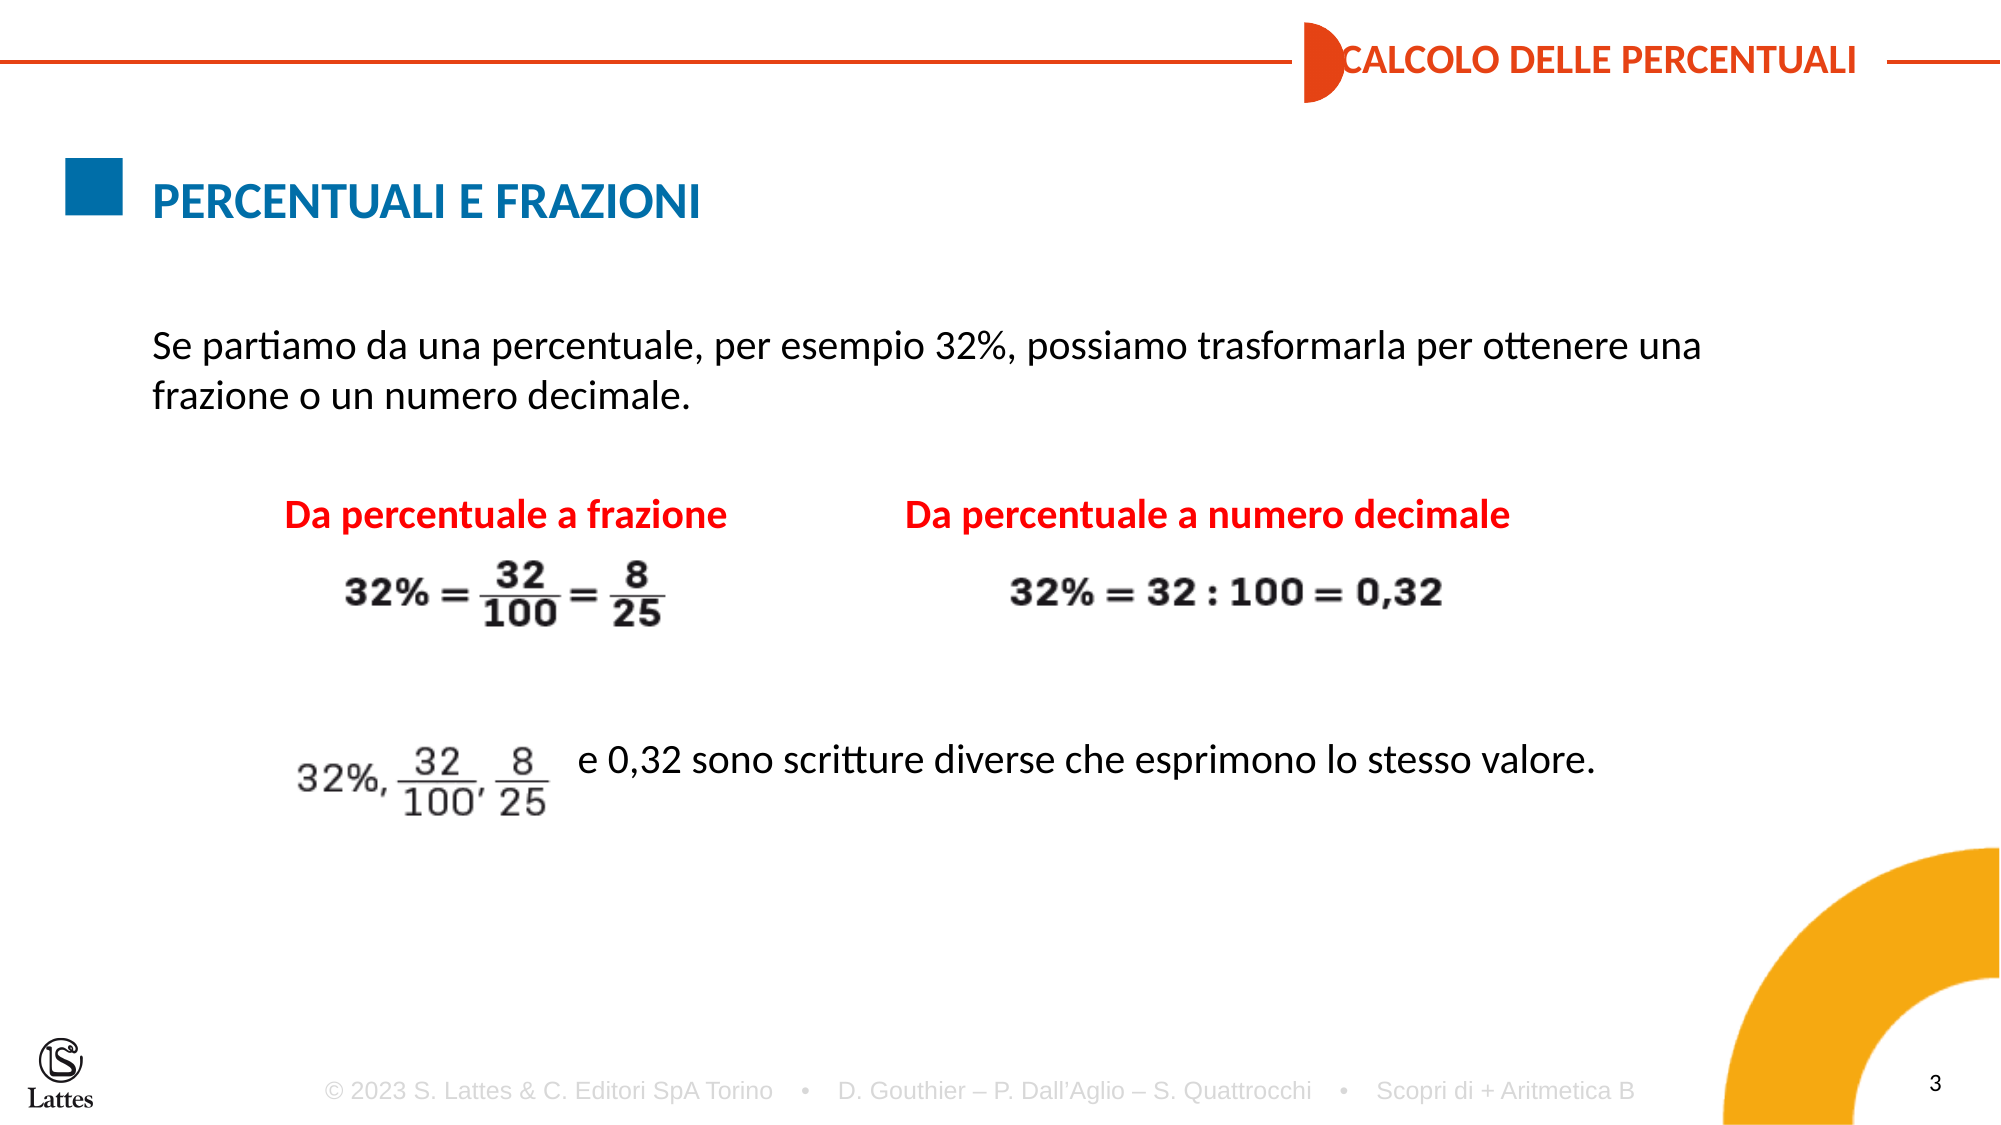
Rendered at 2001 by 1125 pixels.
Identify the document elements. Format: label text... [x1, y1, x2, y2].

text_box [65, 158, 123, 216]
title PERCENTUALI E FRAZIONI [137, 163, 744, 240]
picture [27, 1037, 93, 1108]
picture [1304, 22, 1345, 103]
picture [282, 548, 1601, 673]
text_box e 0,32 sono scritture diverse che esprimono lo stesso valore. [554, 729, 1641, 901]
picture [1724, 848, 2001, 1125]
list Se partiamo da una percentuale, per esempio 32%, possiamo trasformarla per ottenere una frazione o un numero decimale. [137, 310, 1840, 482]
picture [282, 729, 560, 853]
text_box Da percentuale a numero decimale [890, 479, 1641, 545]
text_box Da percentuale a frazione [269, 479, 890, 545]
